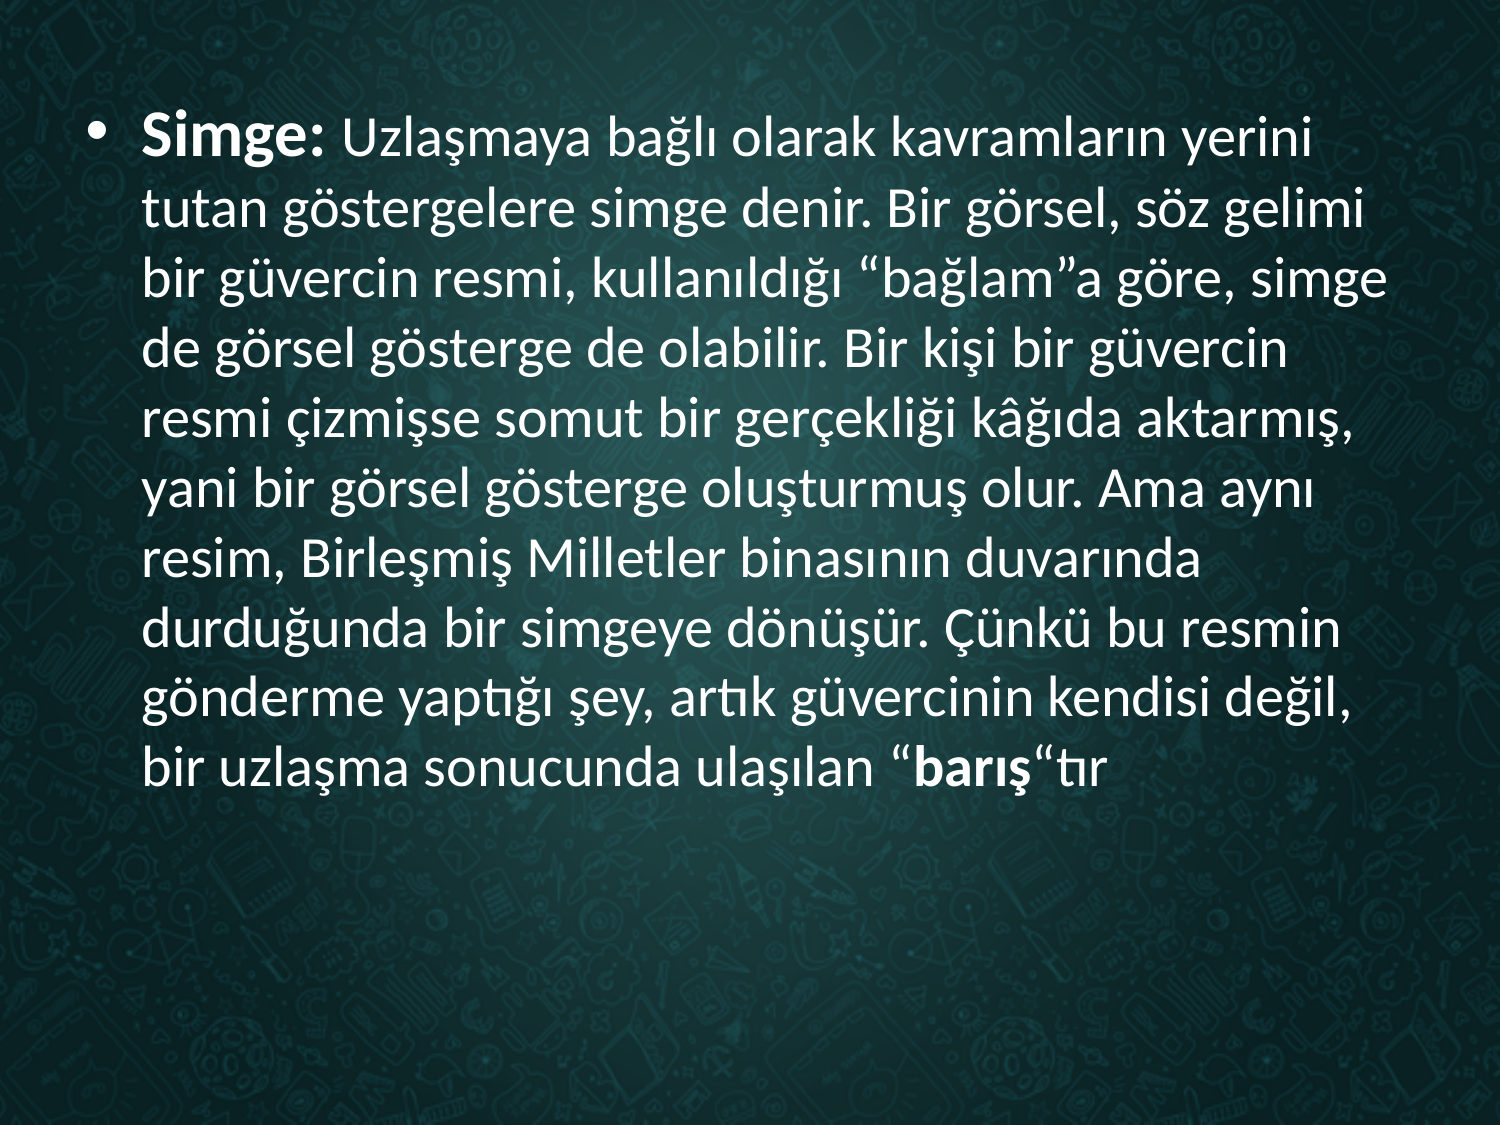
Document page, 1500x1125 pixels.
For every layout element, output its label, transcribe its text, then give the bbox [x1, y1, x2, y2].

list Simge: Uzlaşmaya bağlı olarak kavramların yerini tutan göstergelere simge denir. Bir görsel, söz gelimi bir güvercin resmi, kullanıldığı “bağlam”a göre, simge de görsel gösterge de olabilir. Bir kişi bir güvercin resmi çizmişse somut bir gerçekliği kâğıda aktarmış, yani bir görsel gösterge oluşturmuş olur. Ama aynı resim, Birleşmiş Milletler binasının duvarında durduğunda bir simgeye dönüşür. Çünkü bu resmin gönderme yaptığı şey, artık güvercinin kendisi değil, bir uzlaşma sonucunda ulaşılan “barış“tır [70, 82, 1421, 938]
picture [0, 0, 1500, 1125]
